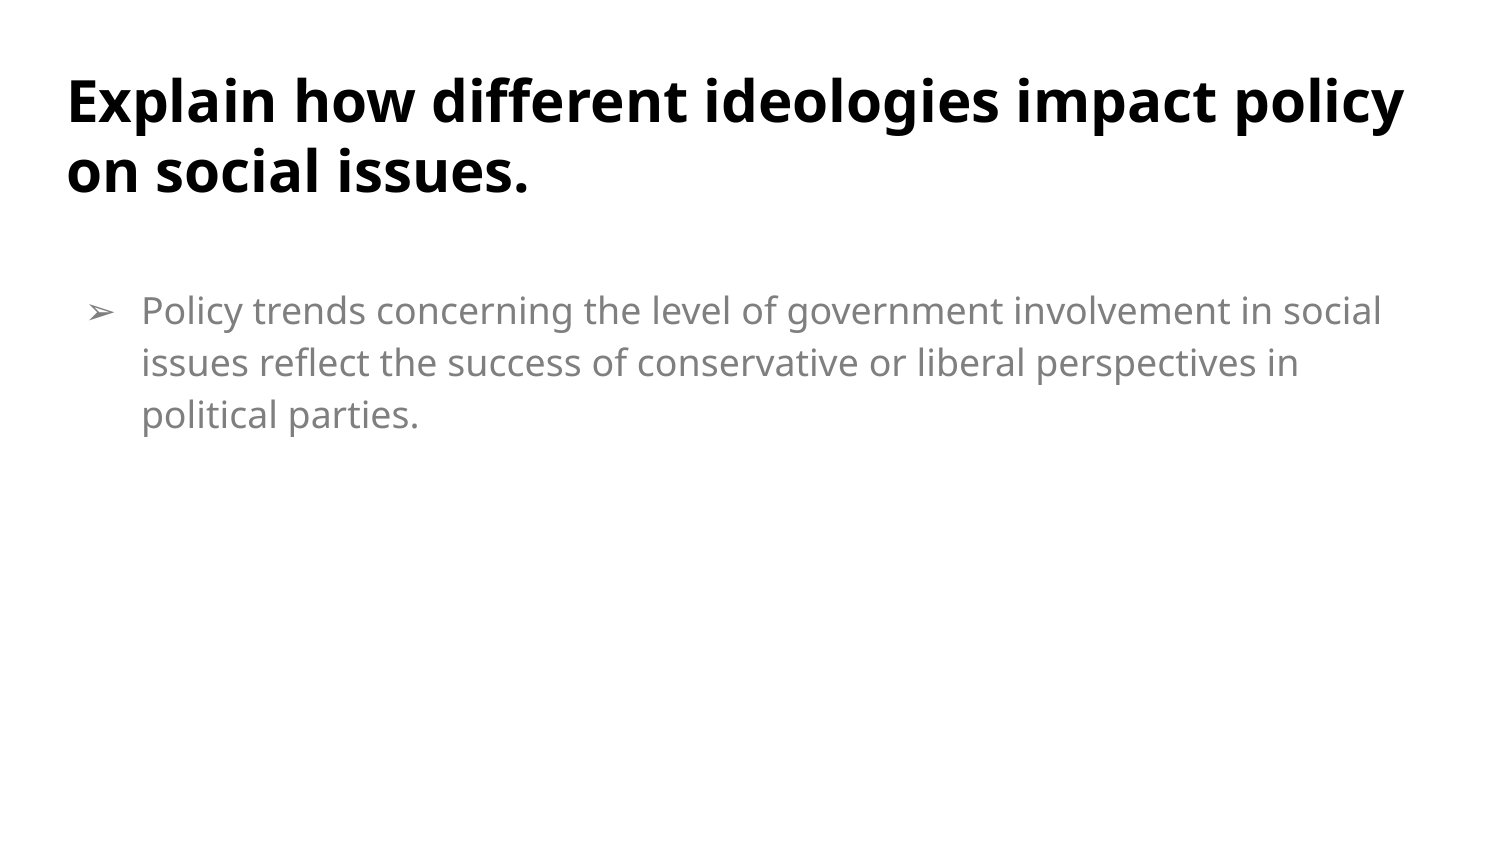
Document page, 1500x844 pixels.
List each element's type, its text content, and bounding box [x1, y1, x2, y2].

title Explain how different ideologies impact policy on social issues. [51, 48, 1449, 265]
list Policy trends concerning the level of government involvement in social issues reflect the success of conservative or liberal perspectives in political parties. [51, 265, 1449, 791]
